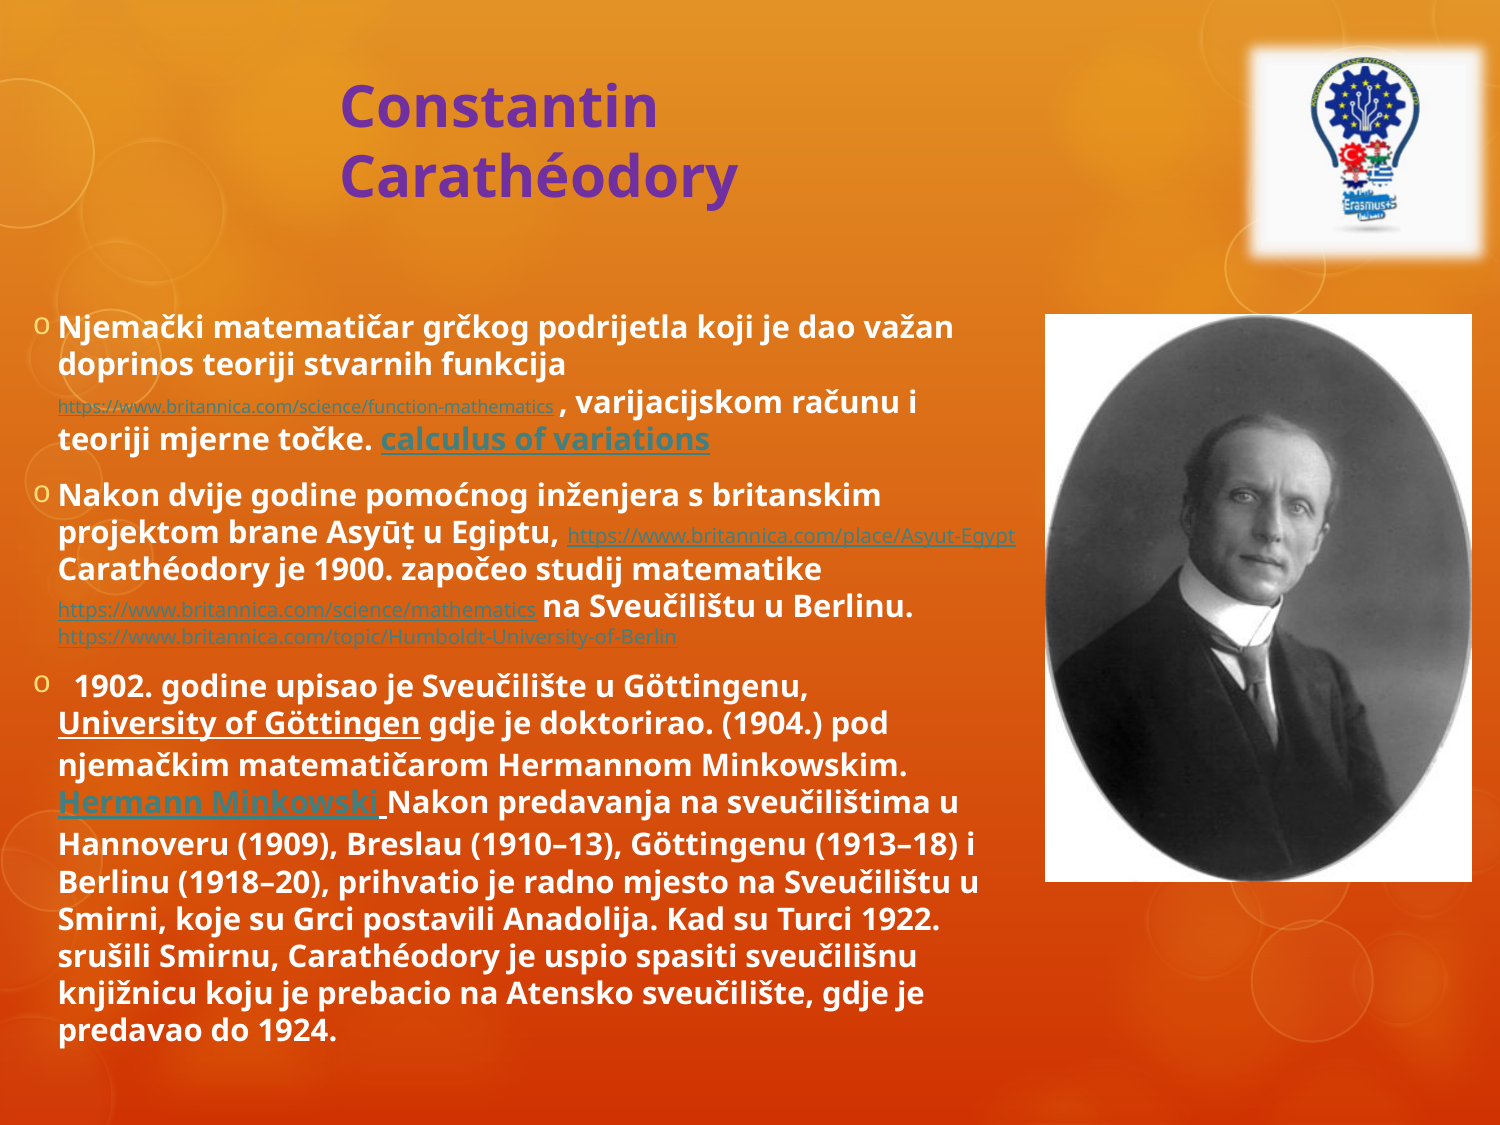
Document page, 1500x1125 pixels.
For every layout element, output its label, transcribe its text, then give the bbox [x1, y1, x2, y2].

title Constantin Carathéodory [324, 21, 975, 217]
list Njemački matematičar grčkog podrijetla koji je dao važan doprinos teoriji stvarnih funkcija https://www.britannica.com/science/function-mathematics , varijacijskom računu i teoriji mjerne točke. calculus of variations Nakon dvije godine pomoćnog inženjera s britanskim projektom brane Asyūṭ u Egiptu, https://www.britannica.com/place/Asyut-Egypt Carathéodory je 1900. započeo studij matematike https://www.britannica.com/science/mathematics na Sveučilištu u Berlinu. https://www.britannica.com/topic/Humboldt-University-of-Berlin 1902. godine upisao je Sveučilište u Göttingenu, University of Göttingen gdje je doktorirao. (1904.) pod njemačkim matematičarom Hermannom Minkowskim. Hermann Minkowski Nakon predavanja na sveučilištima u Hannoveru (1909), Breslau (1910–13), Göttingenu (1913–18) i Berlinu (1918–20), prihvatio je radno mjesto na Sveučilištu u Smirni, koje su Grci postavili Anadolija. Kad su Turci 1922. srušili Smirnu, Carathéodory je uspio spasiti sveučilišnu knjižnicu koju je prebacio na Atensko sveučilište, gdje je predavao do 1924. [17, 267, 1034, 1083]
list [1044, 313, 1473, 882]
picture [1232, 30, 1500, 276]
